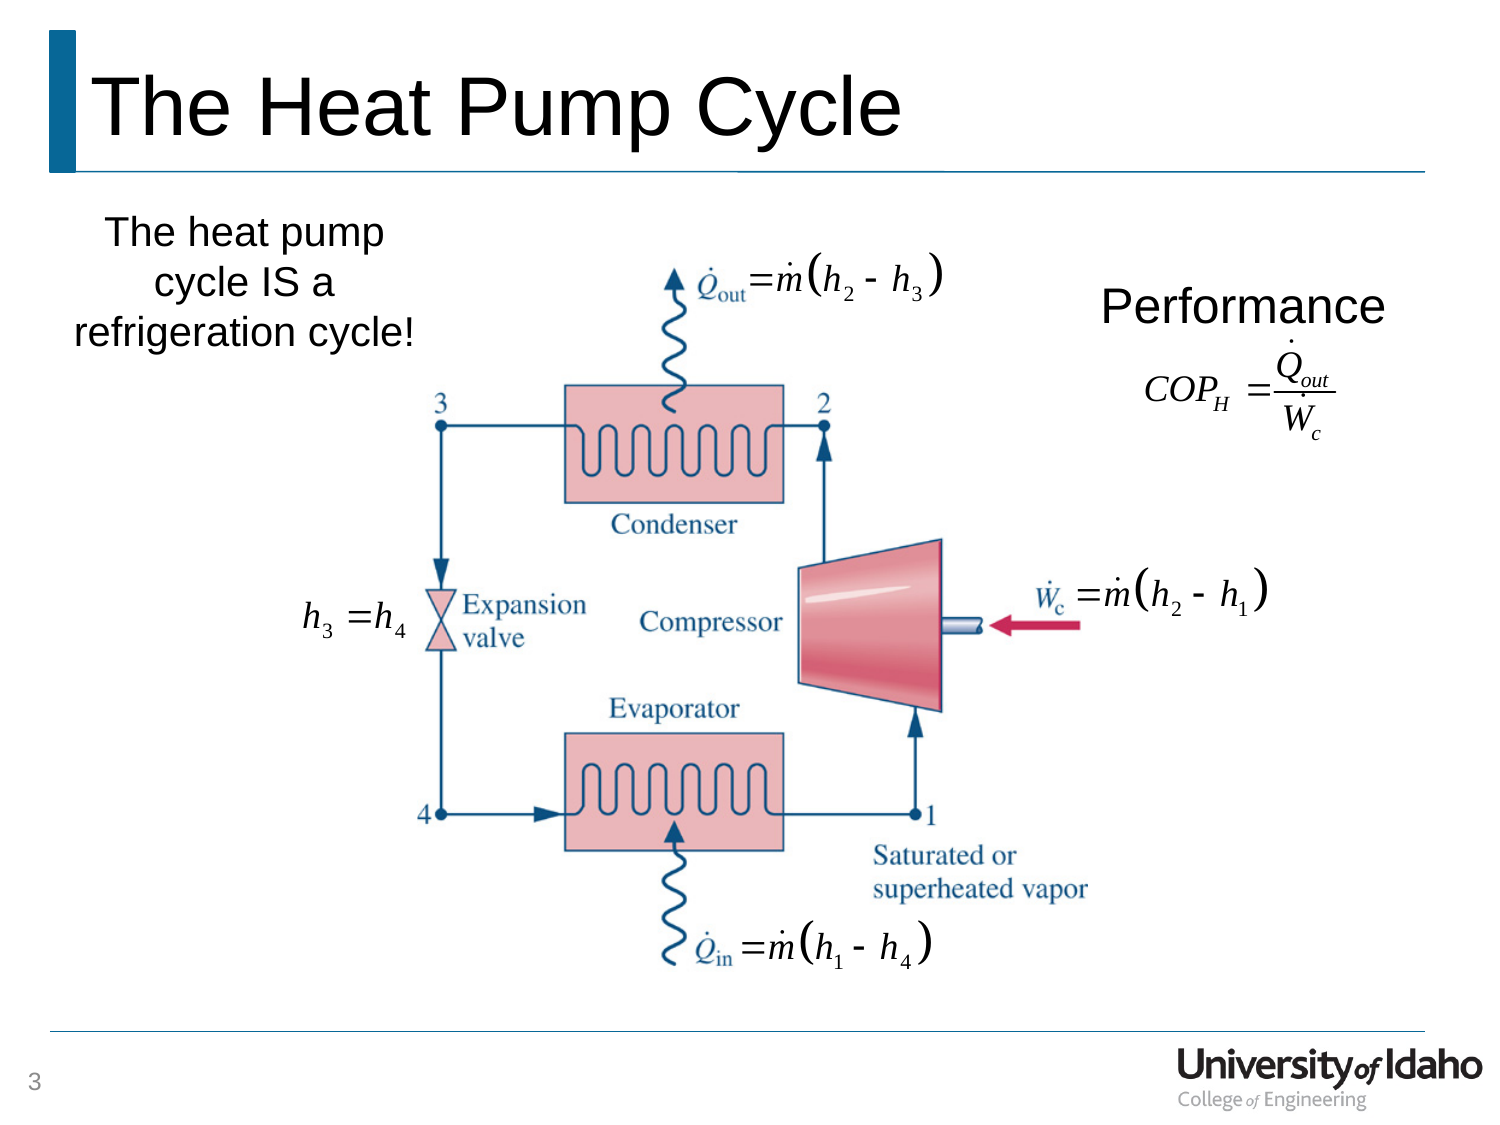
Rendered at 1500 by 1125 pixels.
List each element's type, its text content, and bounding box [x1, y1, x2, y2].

text_box Performance [1092, 266, 1402, 342]
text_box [1138, 335, 1343, 449]
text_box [732, 915, 935, 985]
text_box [740, 247, 946, 317]
picture [1165, 1041, 1495, 1118]
text_box The heat pump cycle IS a refrigeration cycle! [56, 197, 432, 362]
slide_number 3 [12, 1050, 140, 1111]
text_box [1067, 562, 1271, 632]
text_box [296, 590, 414, 651]
title The Heat Pump Cycle [75, 31, 1425, 174]
picture [417, 250, 1088, 973]
